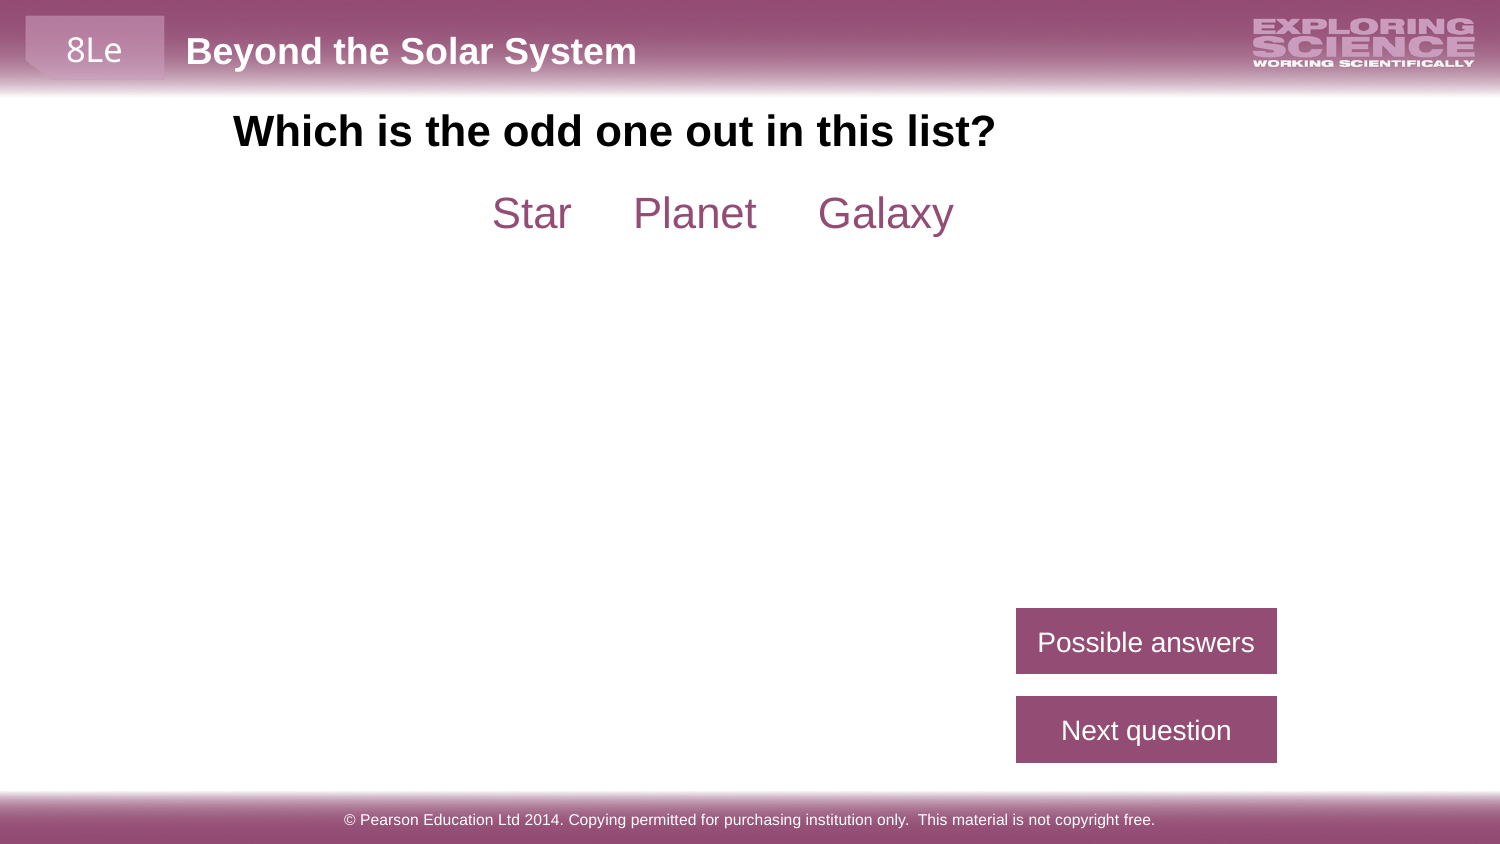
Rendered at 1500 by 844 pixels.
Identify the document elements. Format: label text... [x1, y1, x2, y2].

text_box Star Planet Galaxy [218, 176, 1229, 245]
picture [0, 787, 1500, 844]
text_box Possible answers [1015, 608, 1277, 675]
text_box © Pearson Education Ltd 2014. Copying permitted for purchasing institution only. This material is not copyright free. [245, 802, 1255, 839]
text_box Which is the odd one out in this list? [218, 93, 1231, 166]
picture [0, 0, 1500, 99]
text_box Next question [1015, 696, 1277, 763]
